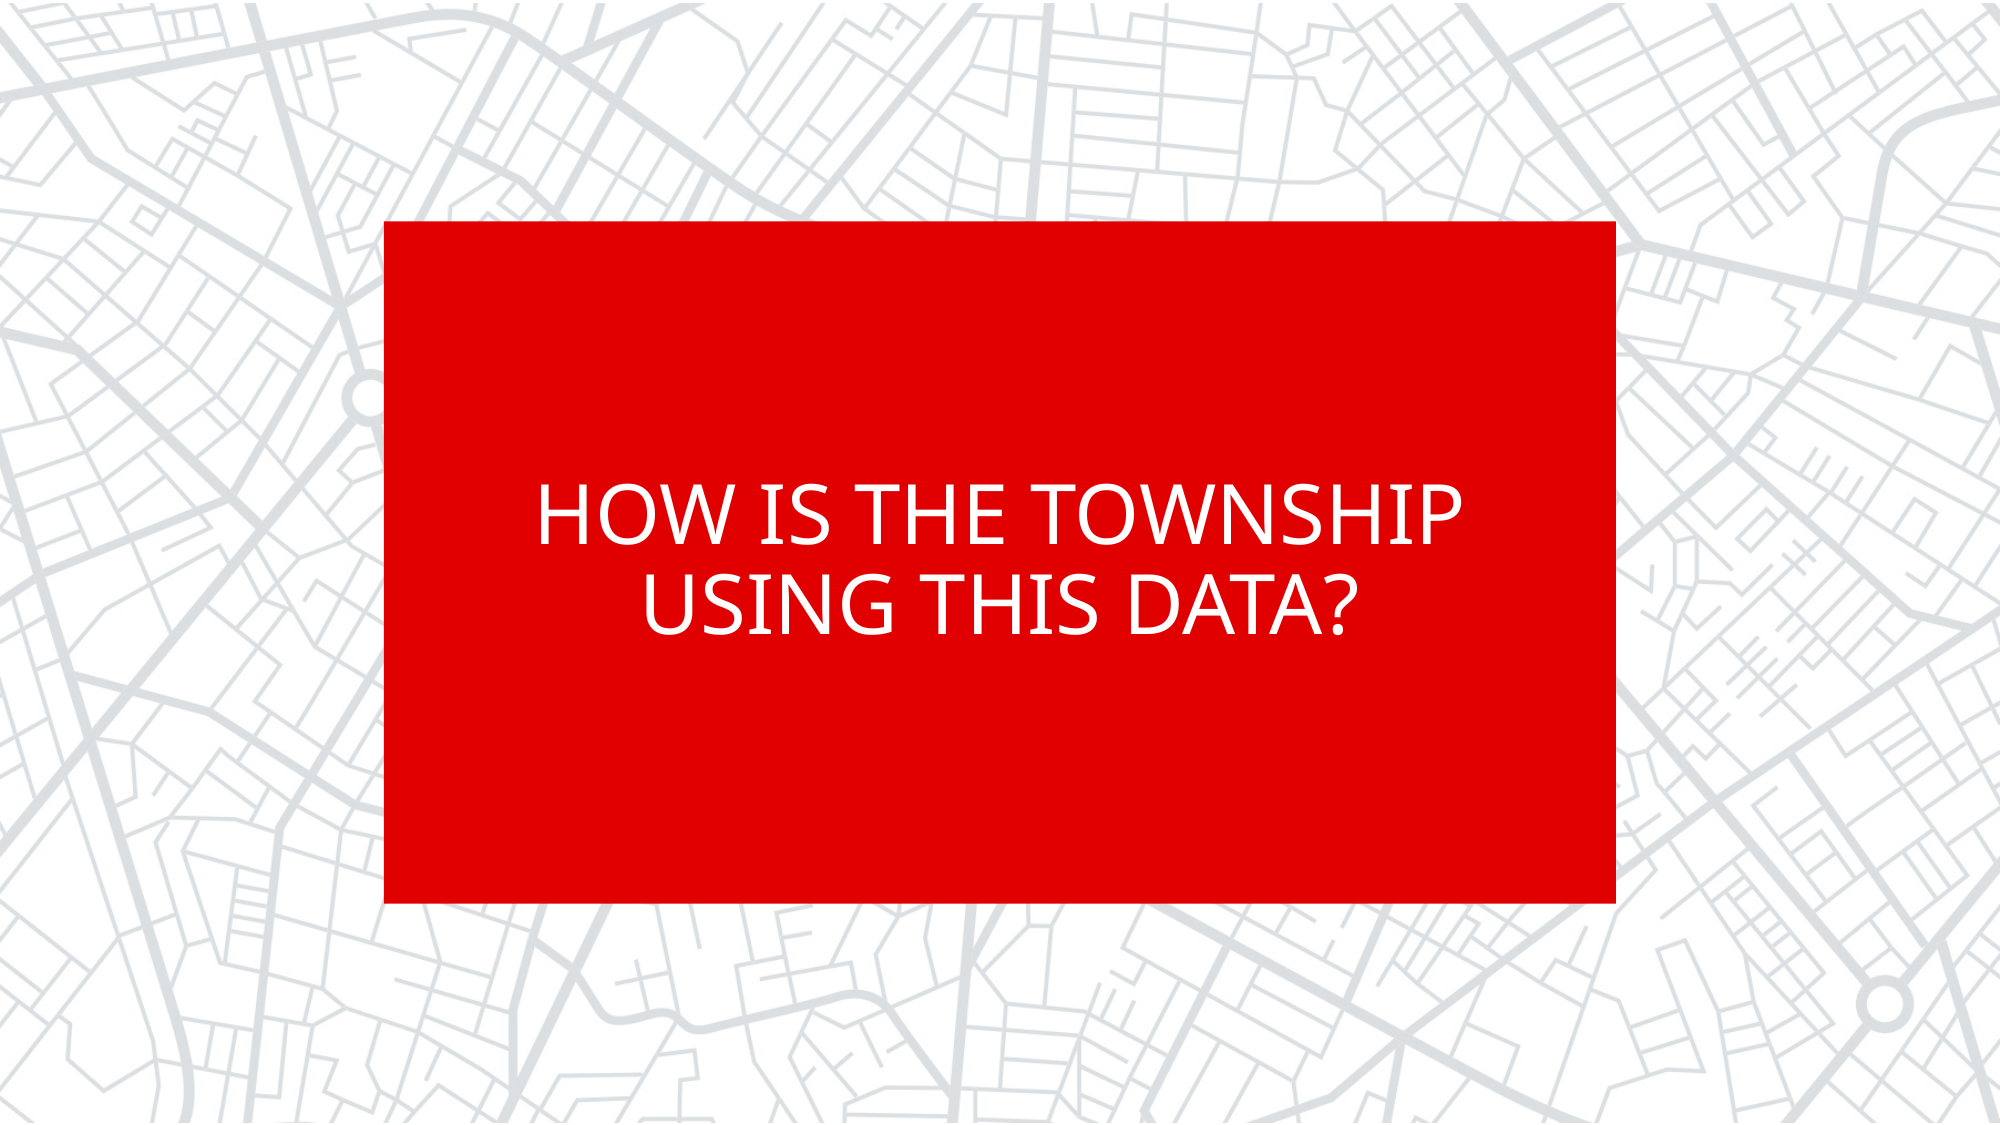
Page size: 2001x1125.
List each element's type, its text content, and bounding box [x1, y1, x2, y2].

picture [0, 2, 2000, 1123]
title How is the Township Using this data? [432, 328, 1568, 797]
